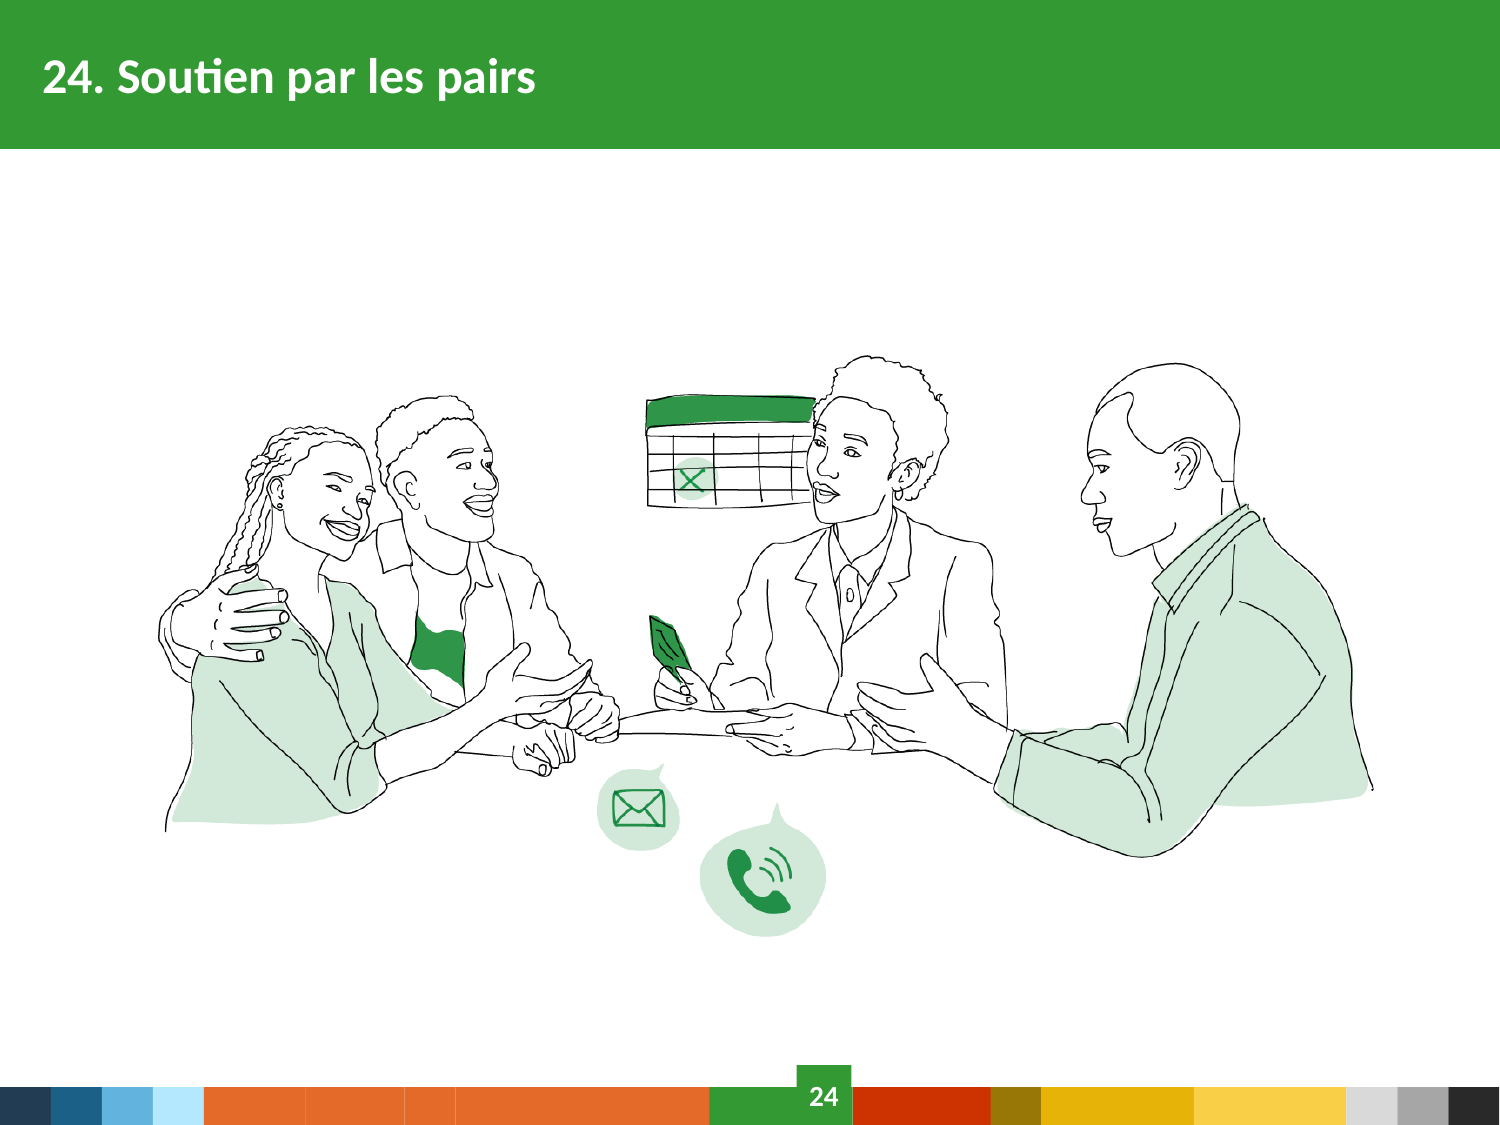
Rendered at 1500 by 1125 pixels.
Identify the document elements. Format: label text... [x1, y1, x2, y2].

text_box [0, 1064, 1500, 1125]
title 24. Soutien par les pairs [0, 0, 1500, 149]
picture [158, 354, 1374, 937]
